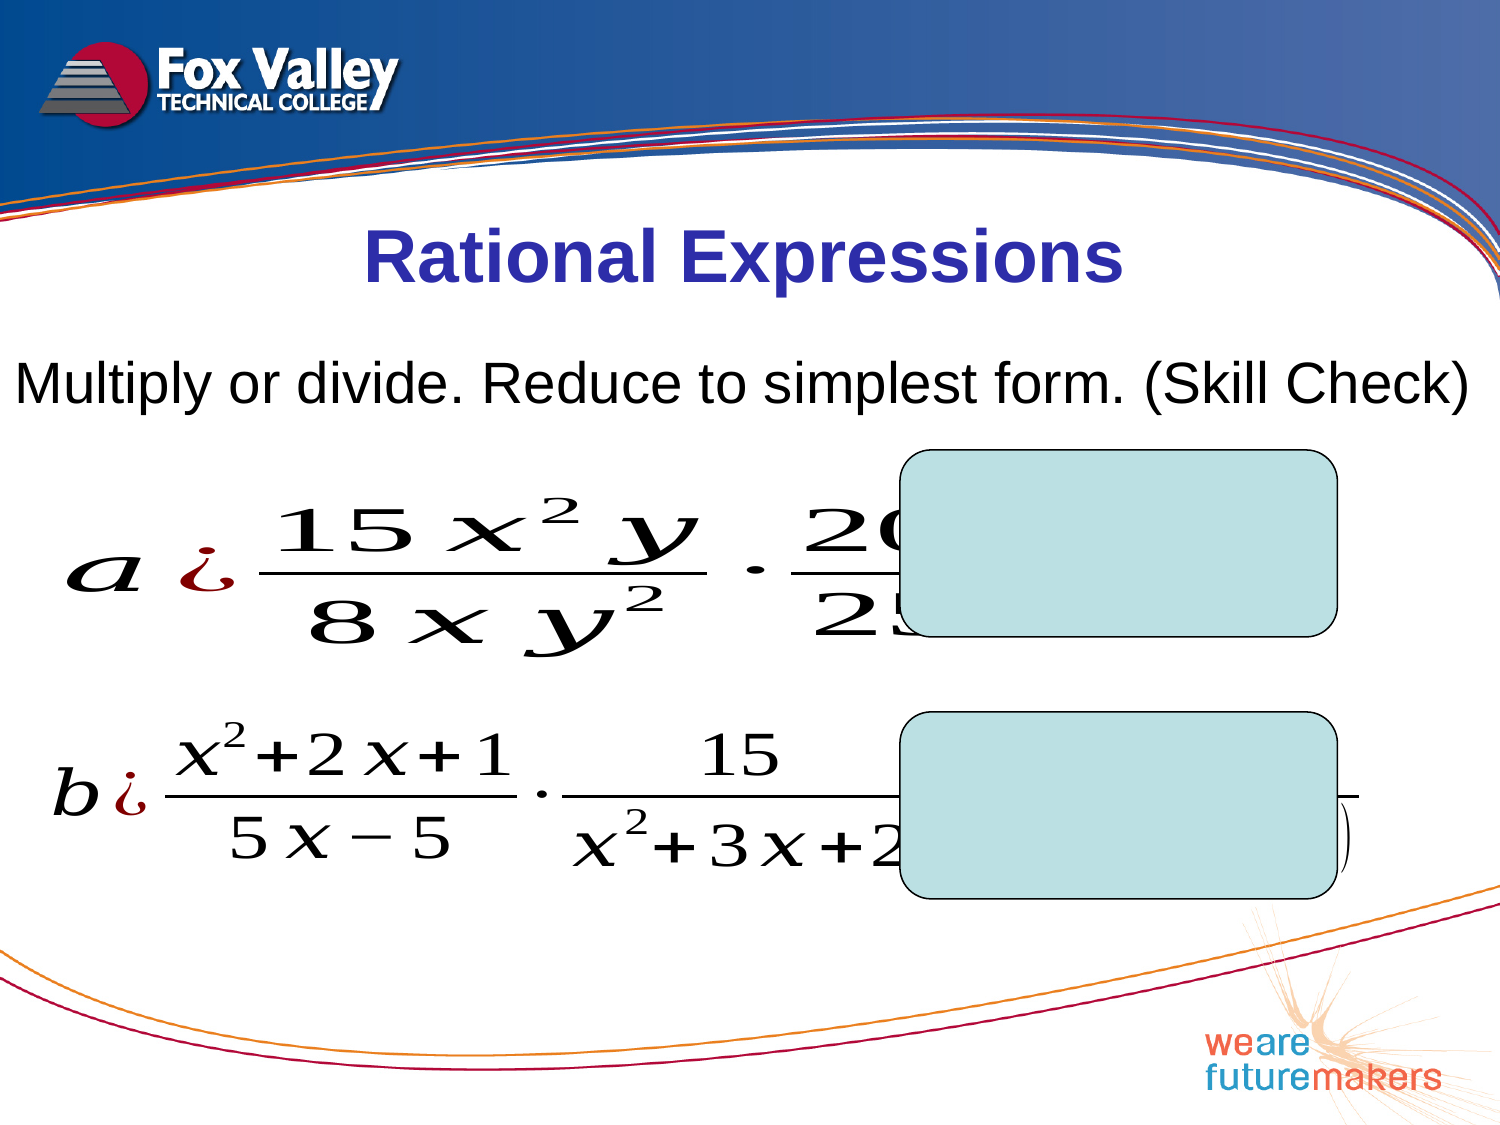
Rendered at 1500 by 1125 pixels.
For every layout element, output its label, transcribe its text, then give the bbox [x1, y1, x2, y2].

text_box Multiply or divide. Reduce to simplest form. (Skill Check) [0, 337, 1500, 423]
text_box [899, 711, 1338, 899]
picture [0, 0, 1500, 337]
text_box Rational Expressions [348, 199, 1142, 305]
picture [0, 423, 1500, 1125]
text_box [899, 449, 1338, 637]
